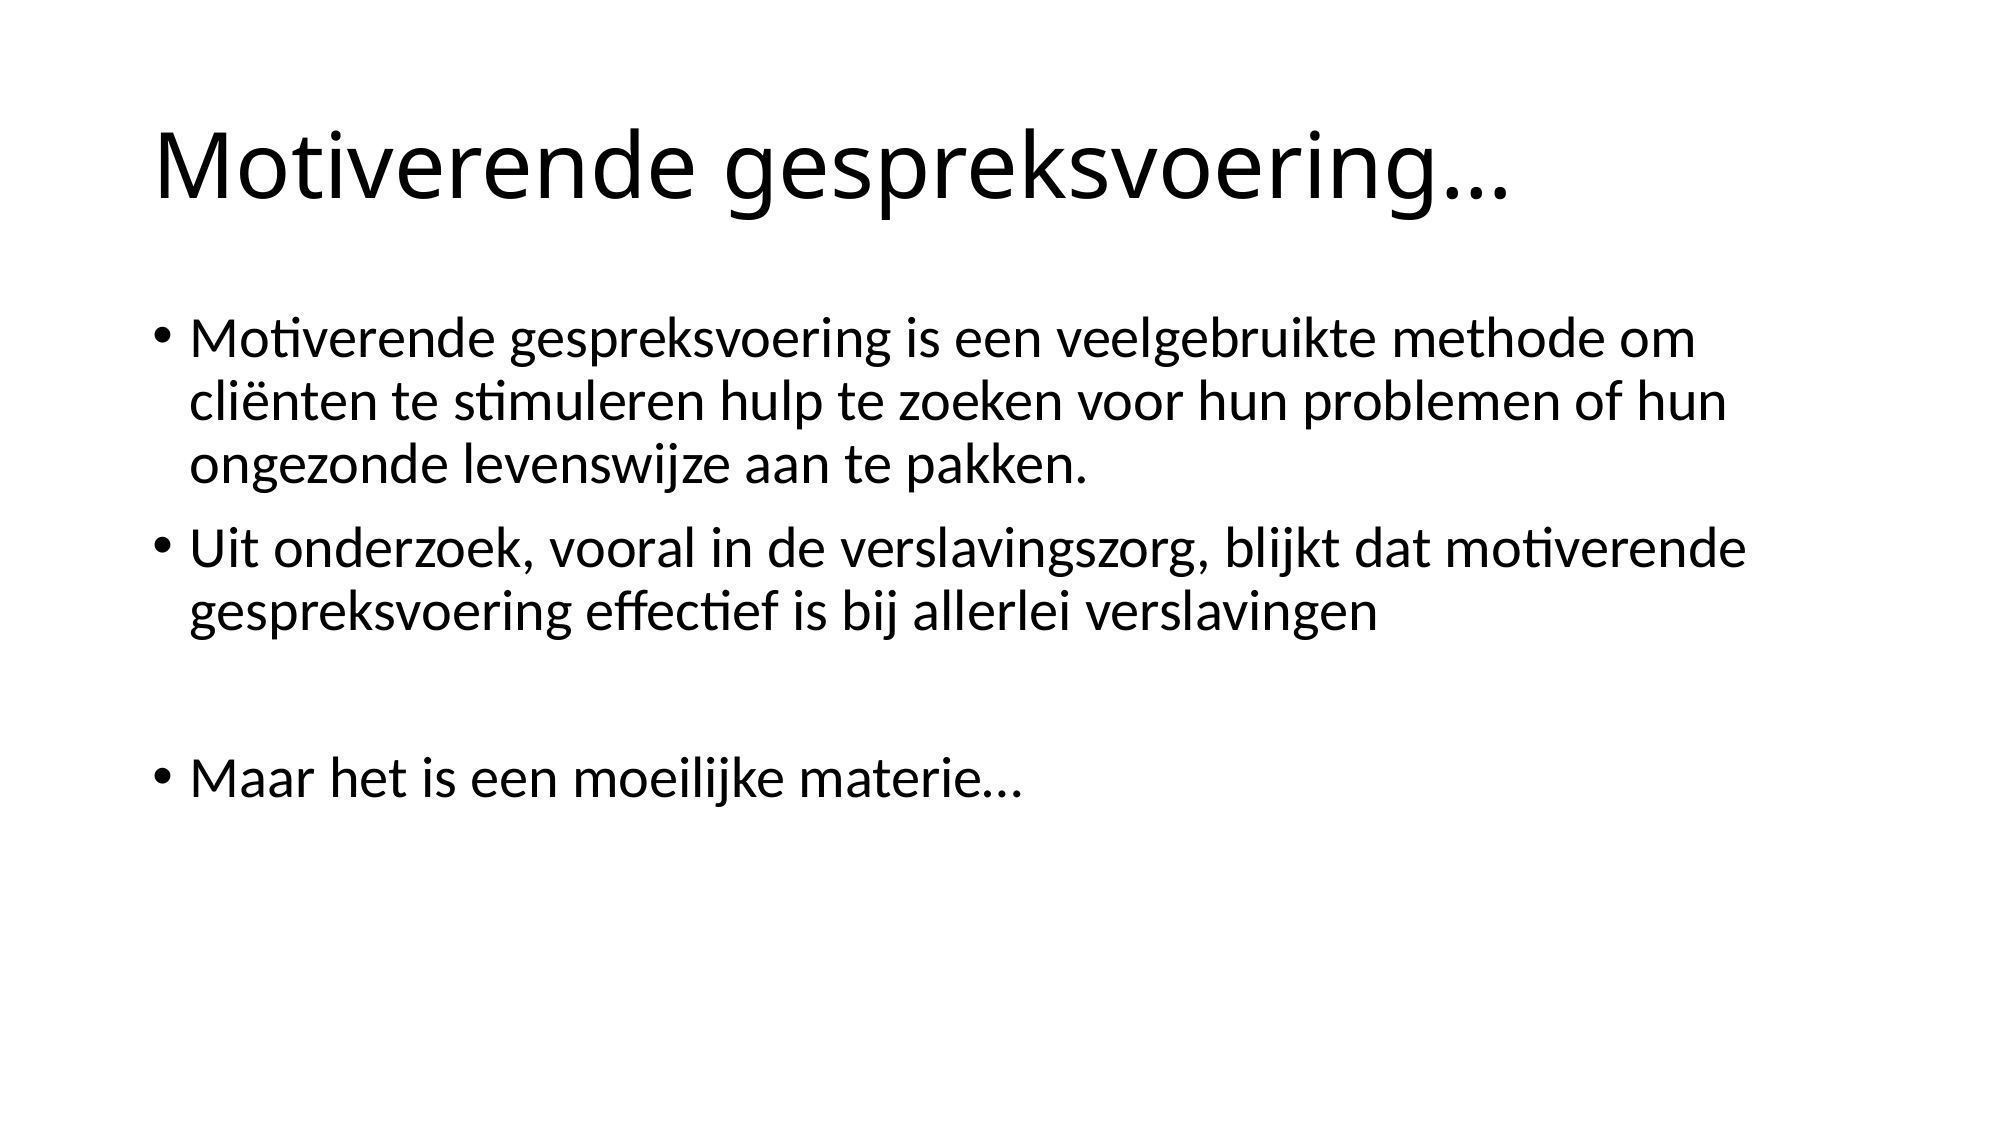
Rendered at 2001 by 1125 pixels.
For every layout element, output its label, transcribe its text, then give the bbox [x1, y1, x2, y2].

title Motiverende gespreksvoering… [137, 59, 1863, 278]
list Motiverende gespreksvoering is een veelgebruikte methode om cliënten te stimuleren hulp te zoeken voor hun problemen of hun ongezonde levenswijze aan te pakken. Uit onderzoek, vooral in de verslavingszorg, blijkt dat motiverende gespreksvoering effectief is bij allerlei verslavingen Maar het is een moeilijke materie… [137, 299, 1863, 1014]
